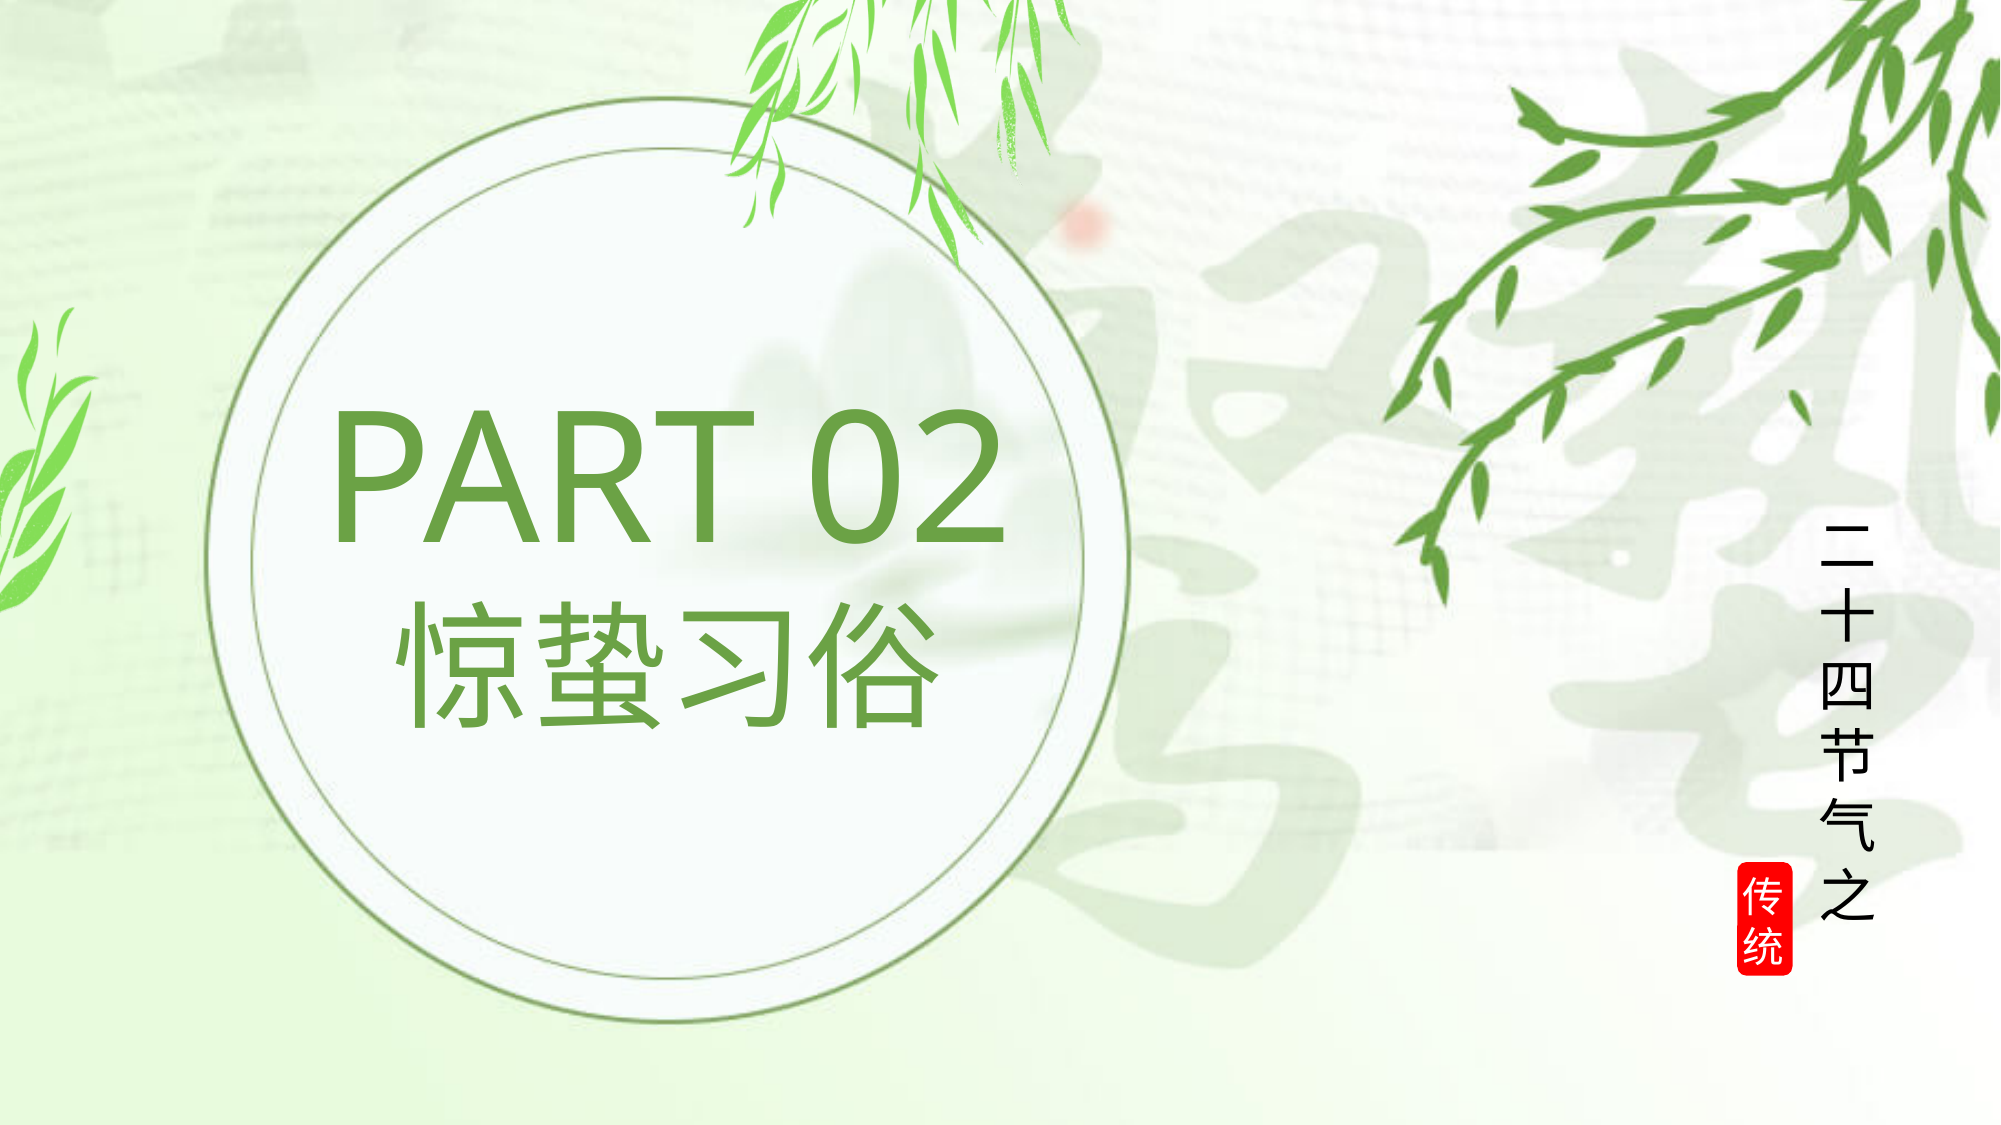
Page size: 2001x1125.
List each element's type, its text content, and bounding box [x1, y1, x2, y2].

text_box PART 02 惊蛰习俗 [306, 352, 1029, 752]
text_box [1740, 860, 1794, 977]
picture [0, 0, 2001, 1125]
text_box 二 十 四 节 气 之 [1803, 501, 1968, 937]
text_box 传统 [1727, 863, 1769, 979]
